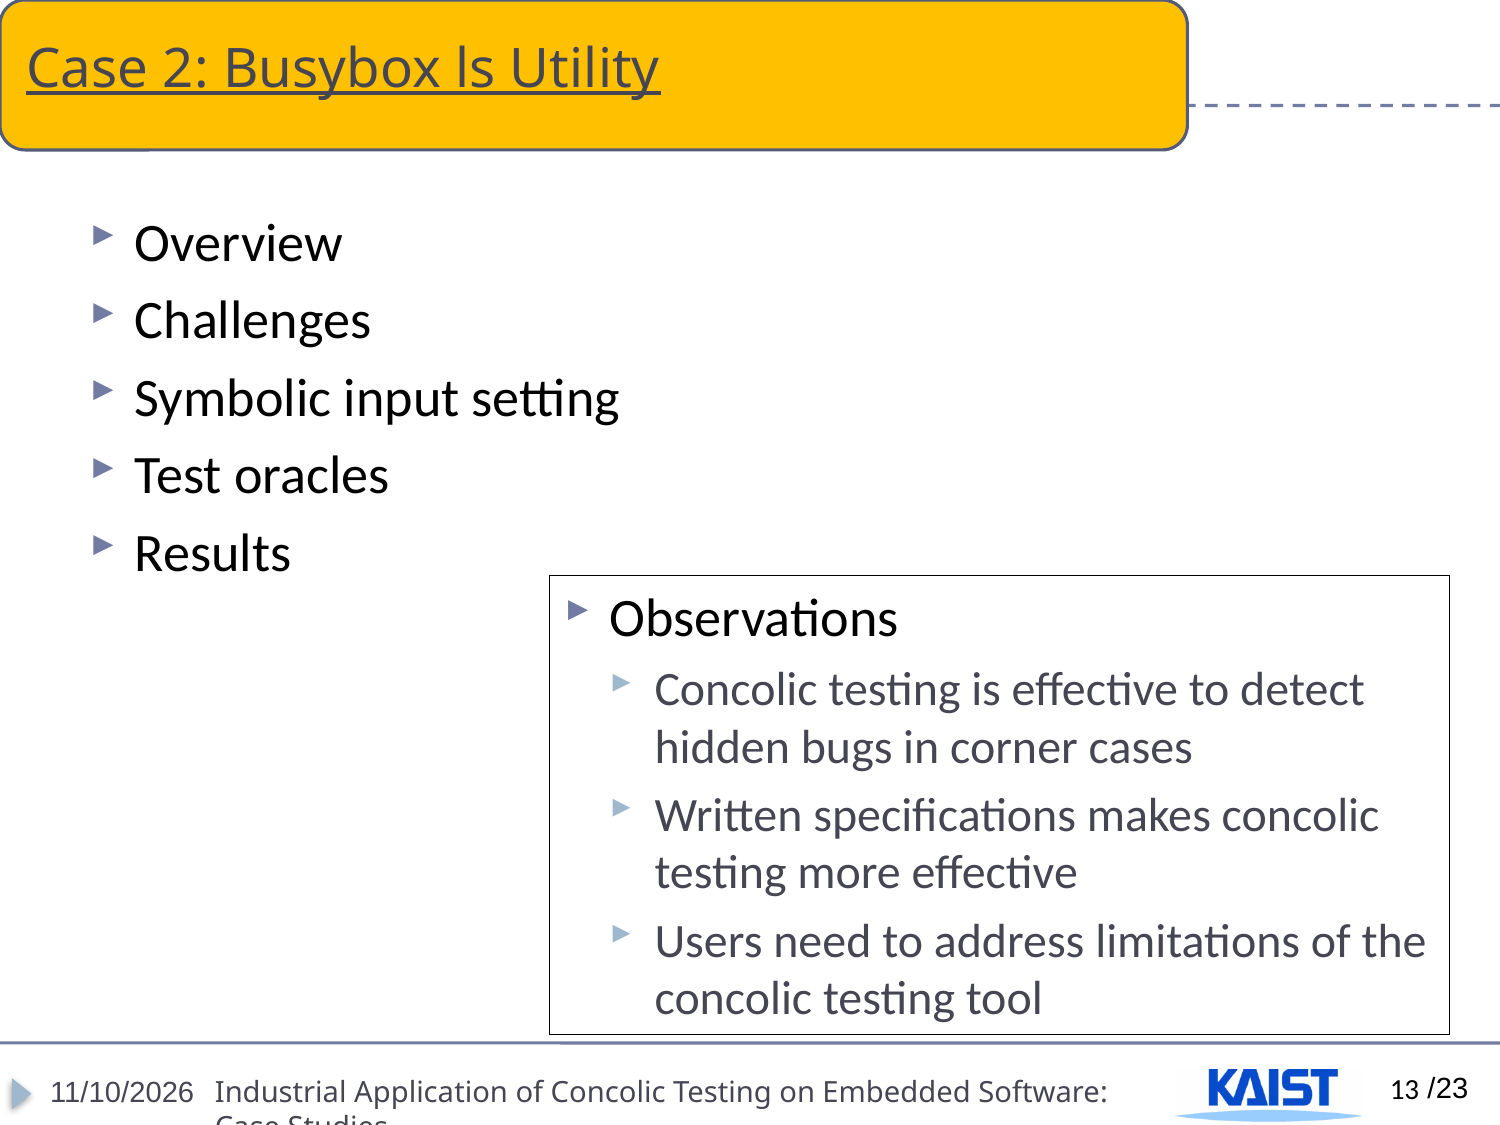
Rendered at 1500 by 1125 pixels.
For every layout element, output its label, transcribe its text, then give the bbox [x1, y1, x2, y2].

title Case 2: Busybox ls Utility [11, 24, 1489, 106]
list Overview Challenges Symbolic input setting Test oracles Results [75, 200, 1425, 1010]
picture [1175, 1069, 1364, 1125]
text_box [0, 0, 1189, 152]
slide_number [35, 1066, 200, 1115]
footer Industrial Application of Concolic Testing on Embedded Software: Case Studies [200, 1066, 1175, 1115]
slide_number 13 [1374, 1062, 1450, 1111]
text_box Observations Concolic testing is effective to detect hidden bugs in corner cases Written specifications makes concolic testing more effective Users need to address limitations of the concolic testing tool [549, 575, 1450, 1035]
